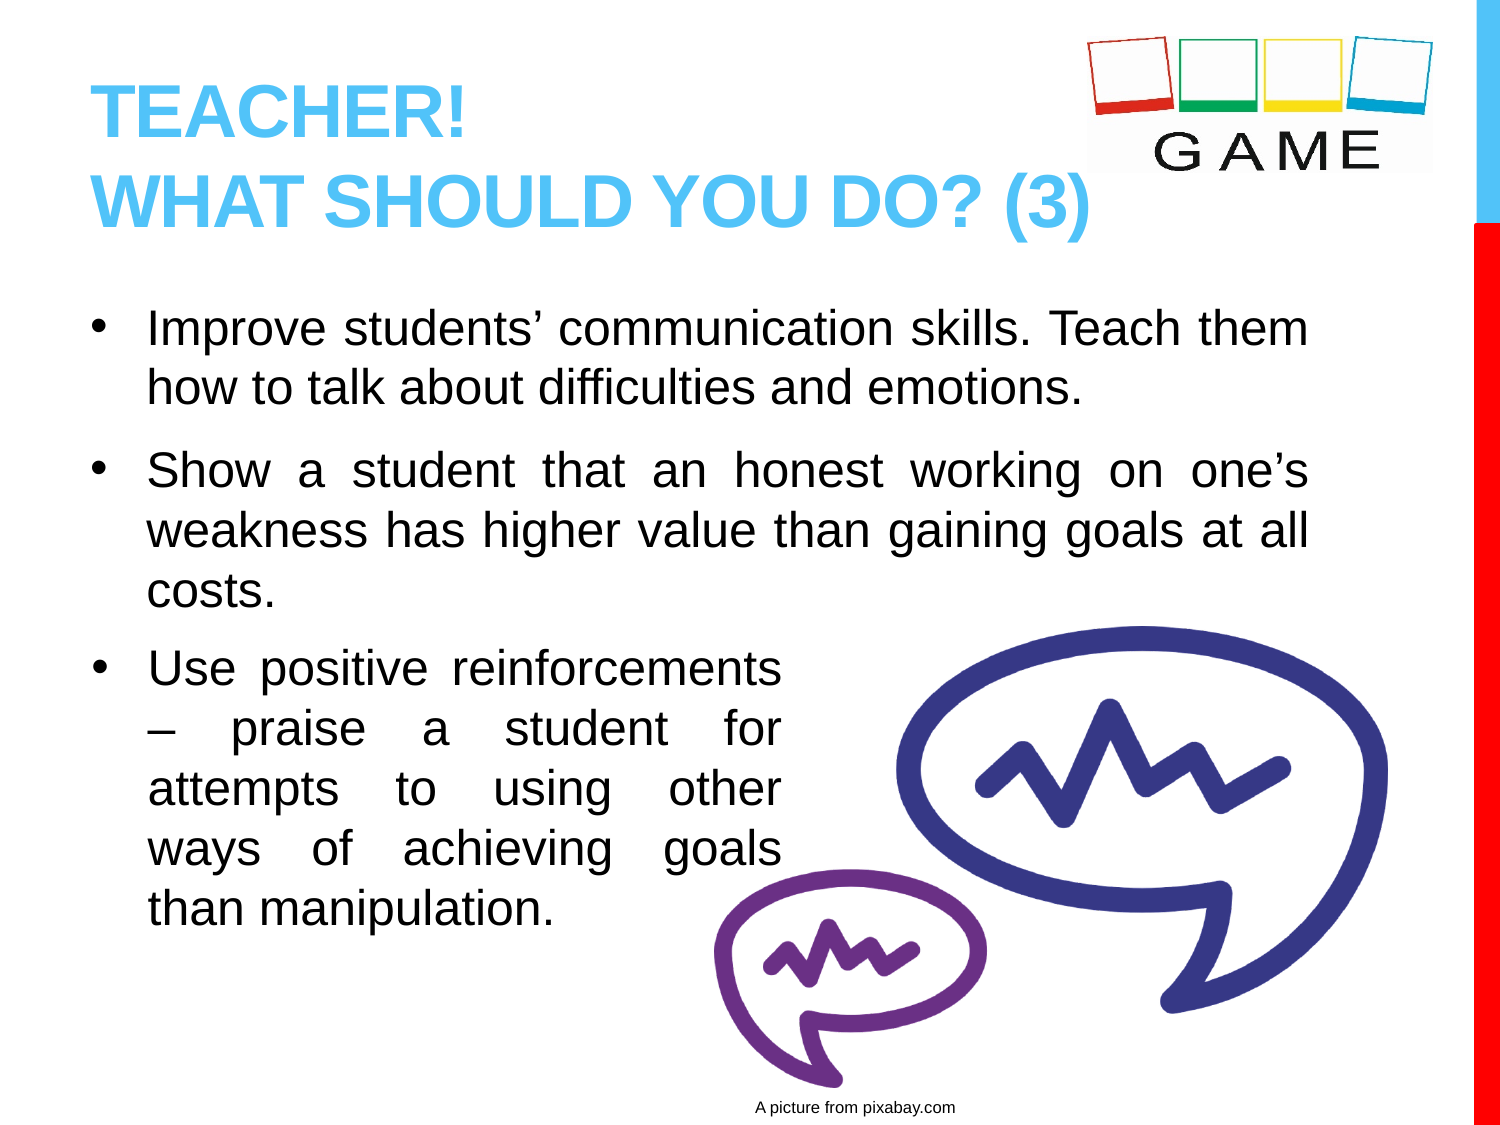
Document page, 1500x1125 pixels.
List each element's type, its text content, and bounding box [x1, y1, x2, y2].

list Improve students’ communication skills. Teach them how to talk about difficulties and emotions. Show a student that an honest working on one’s weakness has higher value than gaining goals at all costs. [75, 287, 1325, 657]
title Teacher! What should you do? (3) [75, 25, 1128, 250]
picture [1128, 36, 1433, 173]
text_box Use positive reinforcements – praise a student for attempts to using other ways of achieving goals than manipulation. [76, 628, 712, 989]
text_box A picture from pixabay.com [740, 1094, 972, 1125]
picture [714, 625, 1389, 1089]
